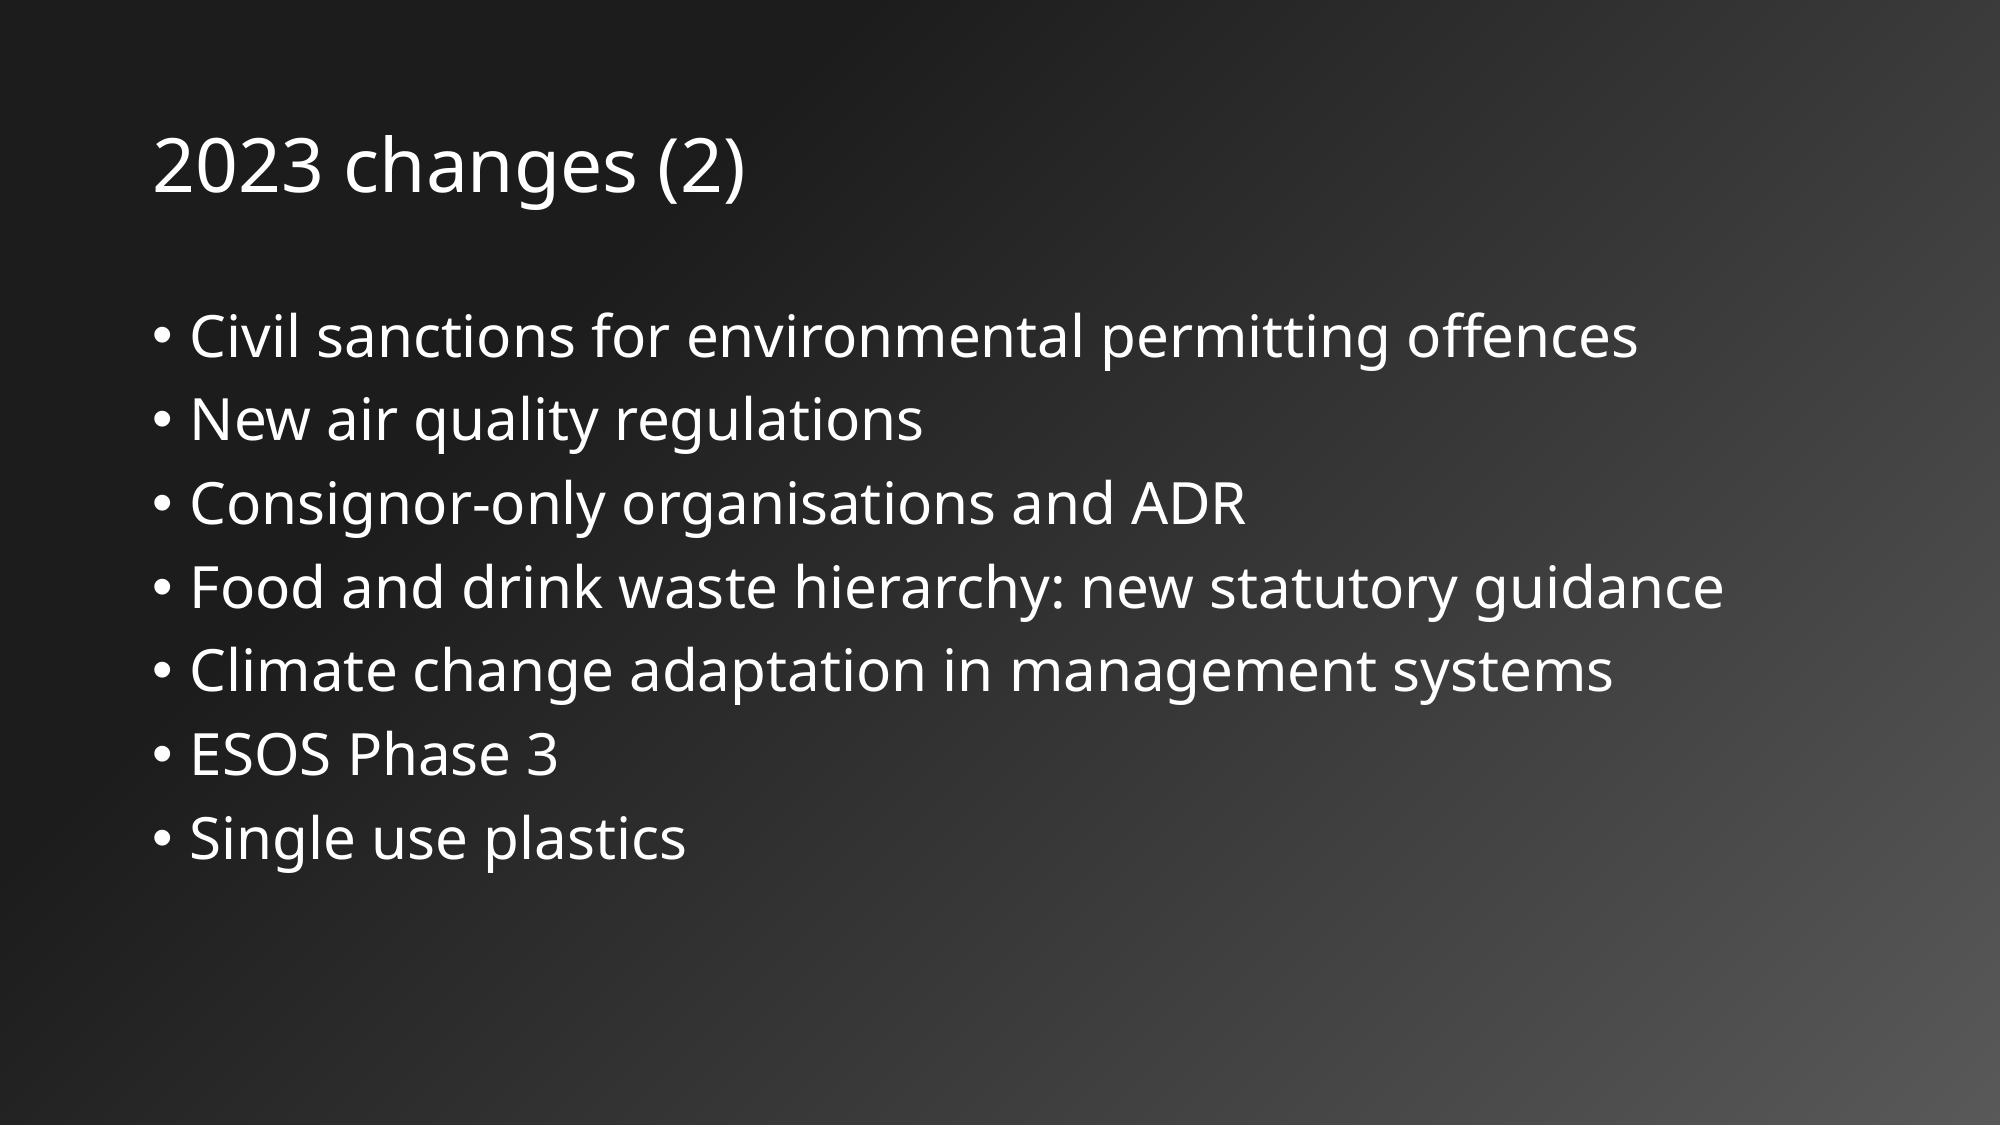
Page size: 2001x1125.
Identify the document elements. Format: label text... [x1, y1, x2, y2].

list Civil sanctions for environmental permitting offences New air quality regulations Consignor-only organisations and ADR Food and drink waste hierarchy: new statutory guidance Climate change adaptation in management systems ESOS Phase 3 Single use plastics [137, 299, 1863, 1014]
title 2023 changes (2) [137, 59, 1863, 278]
